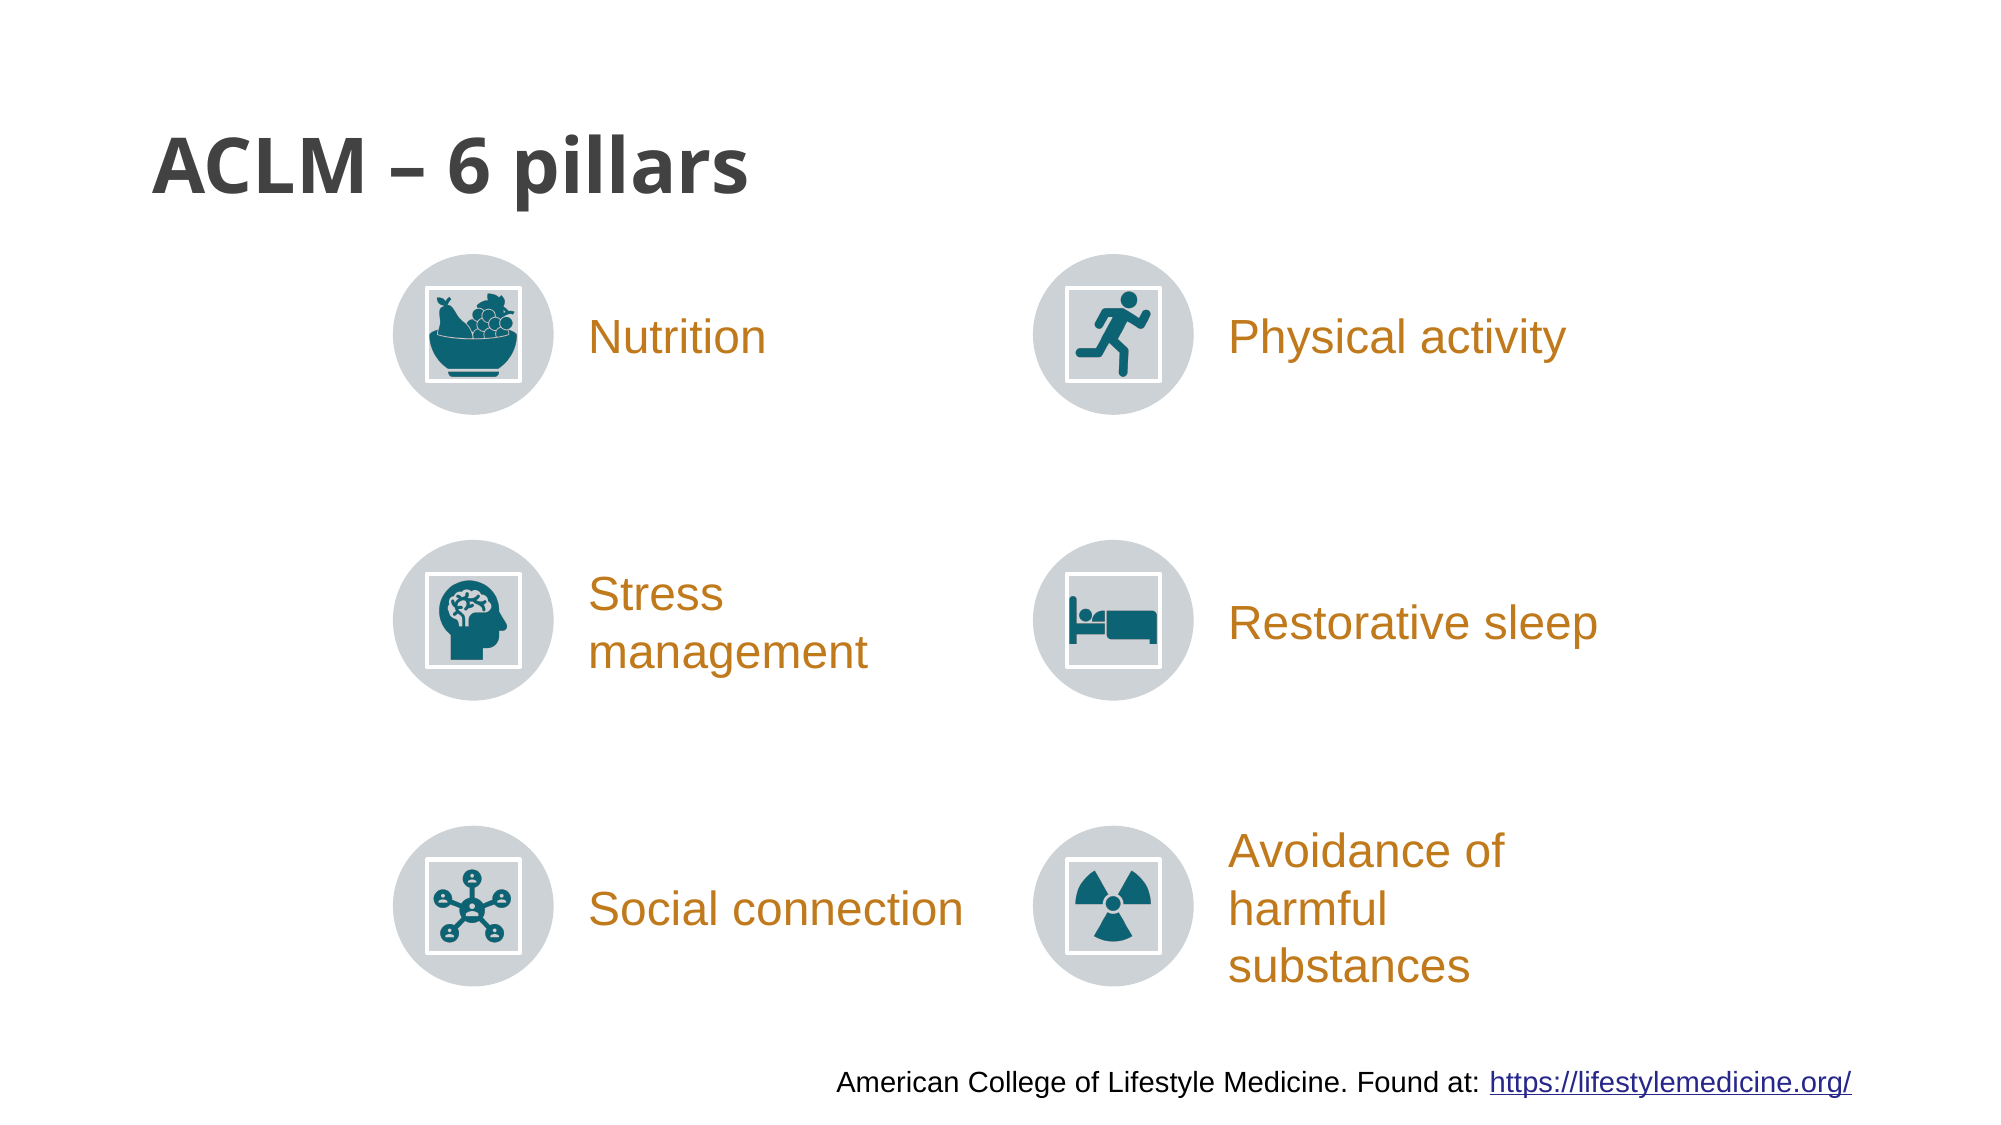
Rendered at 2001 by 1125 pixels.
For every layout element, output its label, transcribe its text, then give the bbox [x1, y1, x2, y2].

title ACLM – 6 pillars [137, 59, 1863, 250]
text_box American College of Lifestyle Medicine. Found at: https://lifestylemedicine.org/ [821, 1055, 1875, 1106]
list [119, 252, 1881, 989]
